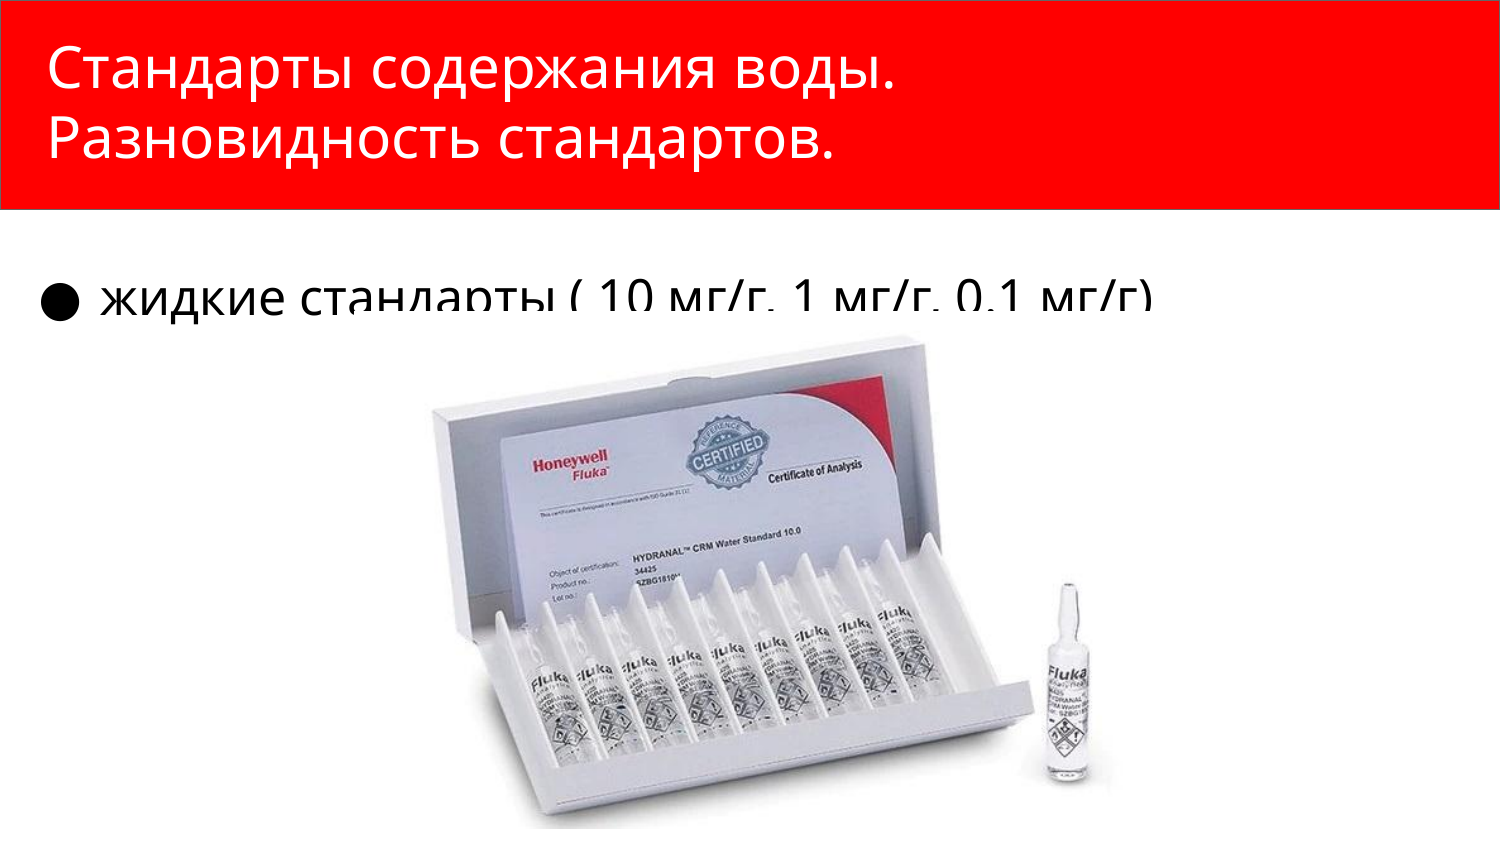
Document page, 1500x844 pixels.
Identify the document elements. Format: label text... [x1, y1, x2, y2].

text_box Стандарты содержания воды. Разновидность стандартов. [31, 14, 1492, 201]
text_box жидкие стандарты ( 10 мг/г, 1 мг/г, 0.1 мг/г) [10, 220, 1495, 829]
picture [354, 310, 1169, 830]
text_box [0, 0, 1500, 210]
